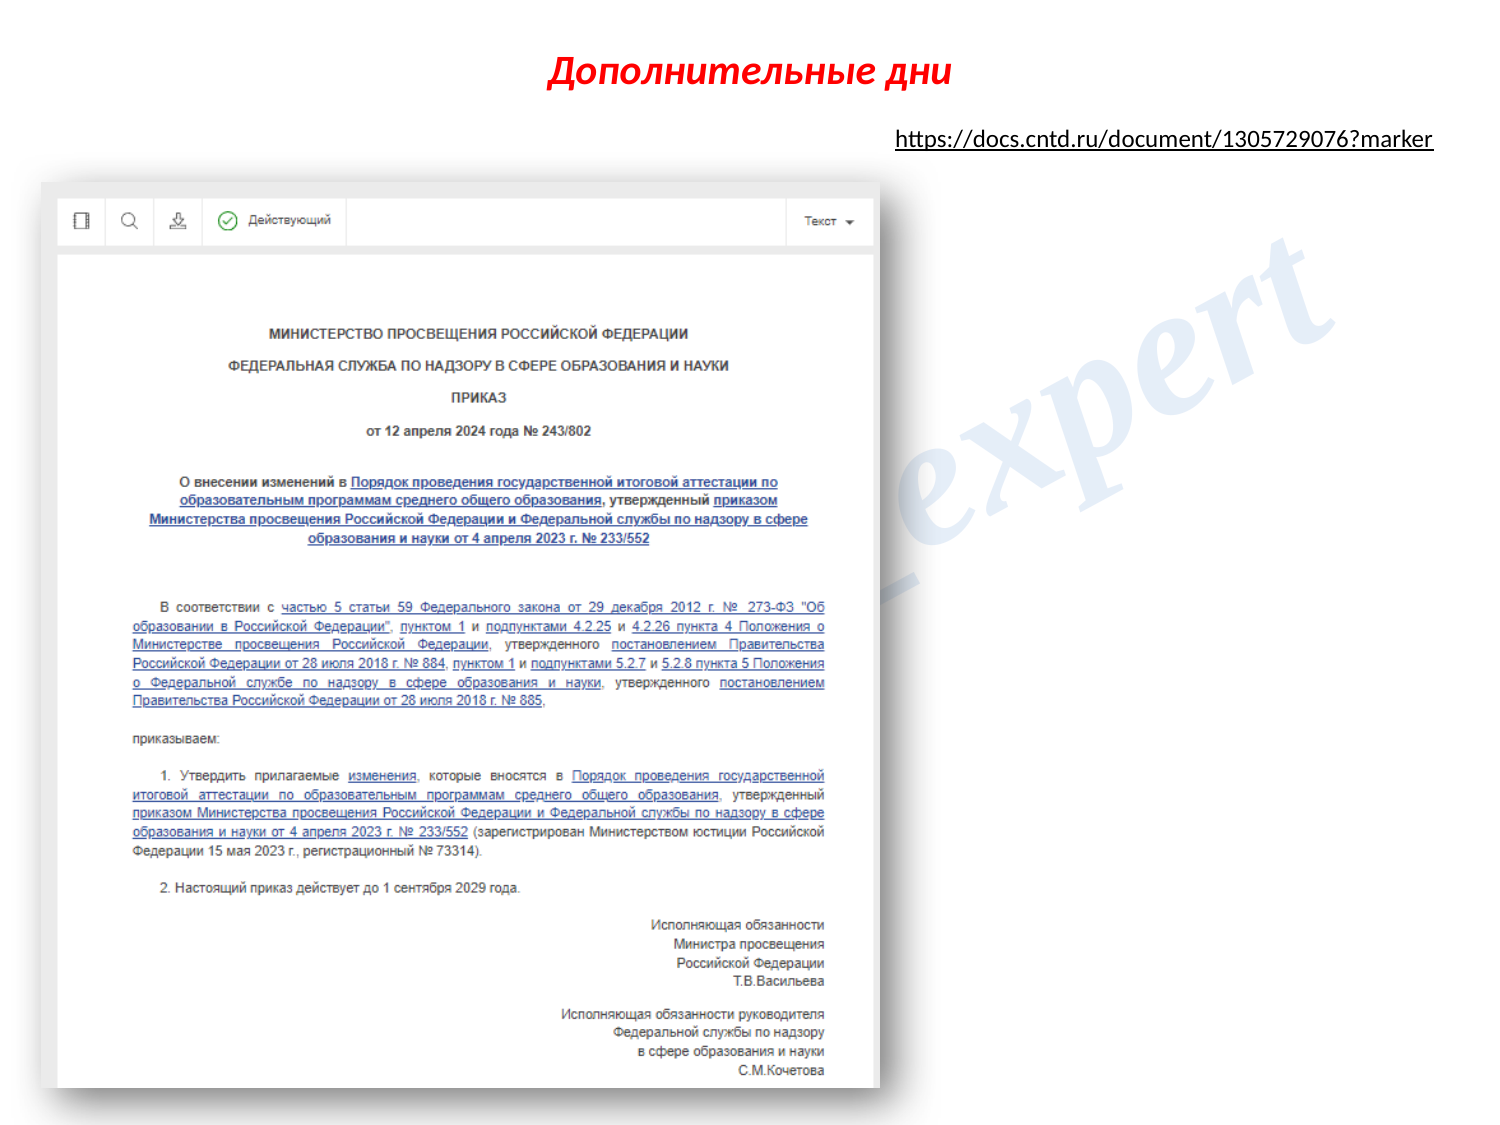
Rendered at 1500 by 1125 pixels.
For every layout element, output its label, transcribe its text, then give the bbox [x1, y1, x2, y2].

text_box Дополнительные дни [0, 35, 1500, 101]
picture [40, 181, 881, 1088]
text_box https://docs.cntd.ru/document/1305729076?marker [880, 115, 1500, 160]
